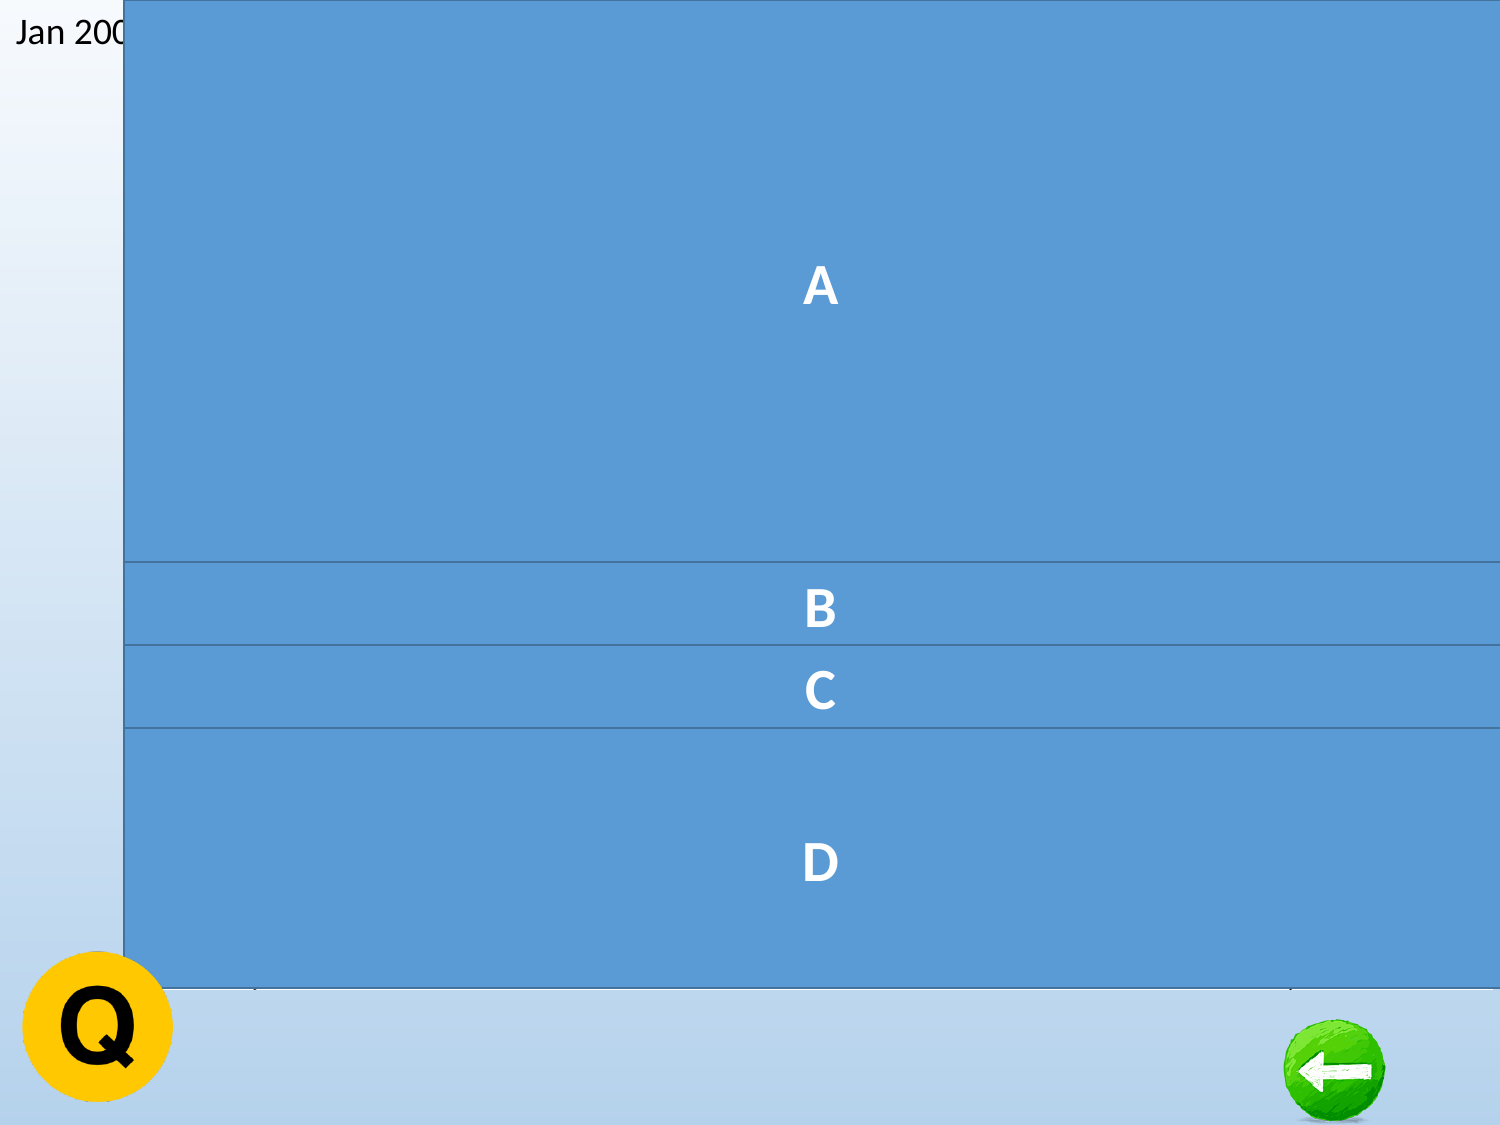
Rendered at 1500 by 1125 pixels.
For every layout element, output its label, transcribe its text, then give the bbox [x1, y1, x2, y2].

picture [0, 0, 1500, 1125]
text_box Jan 2006 [1, 0, 123, 60]
picture [1281, 1019, 1387, 1125]
